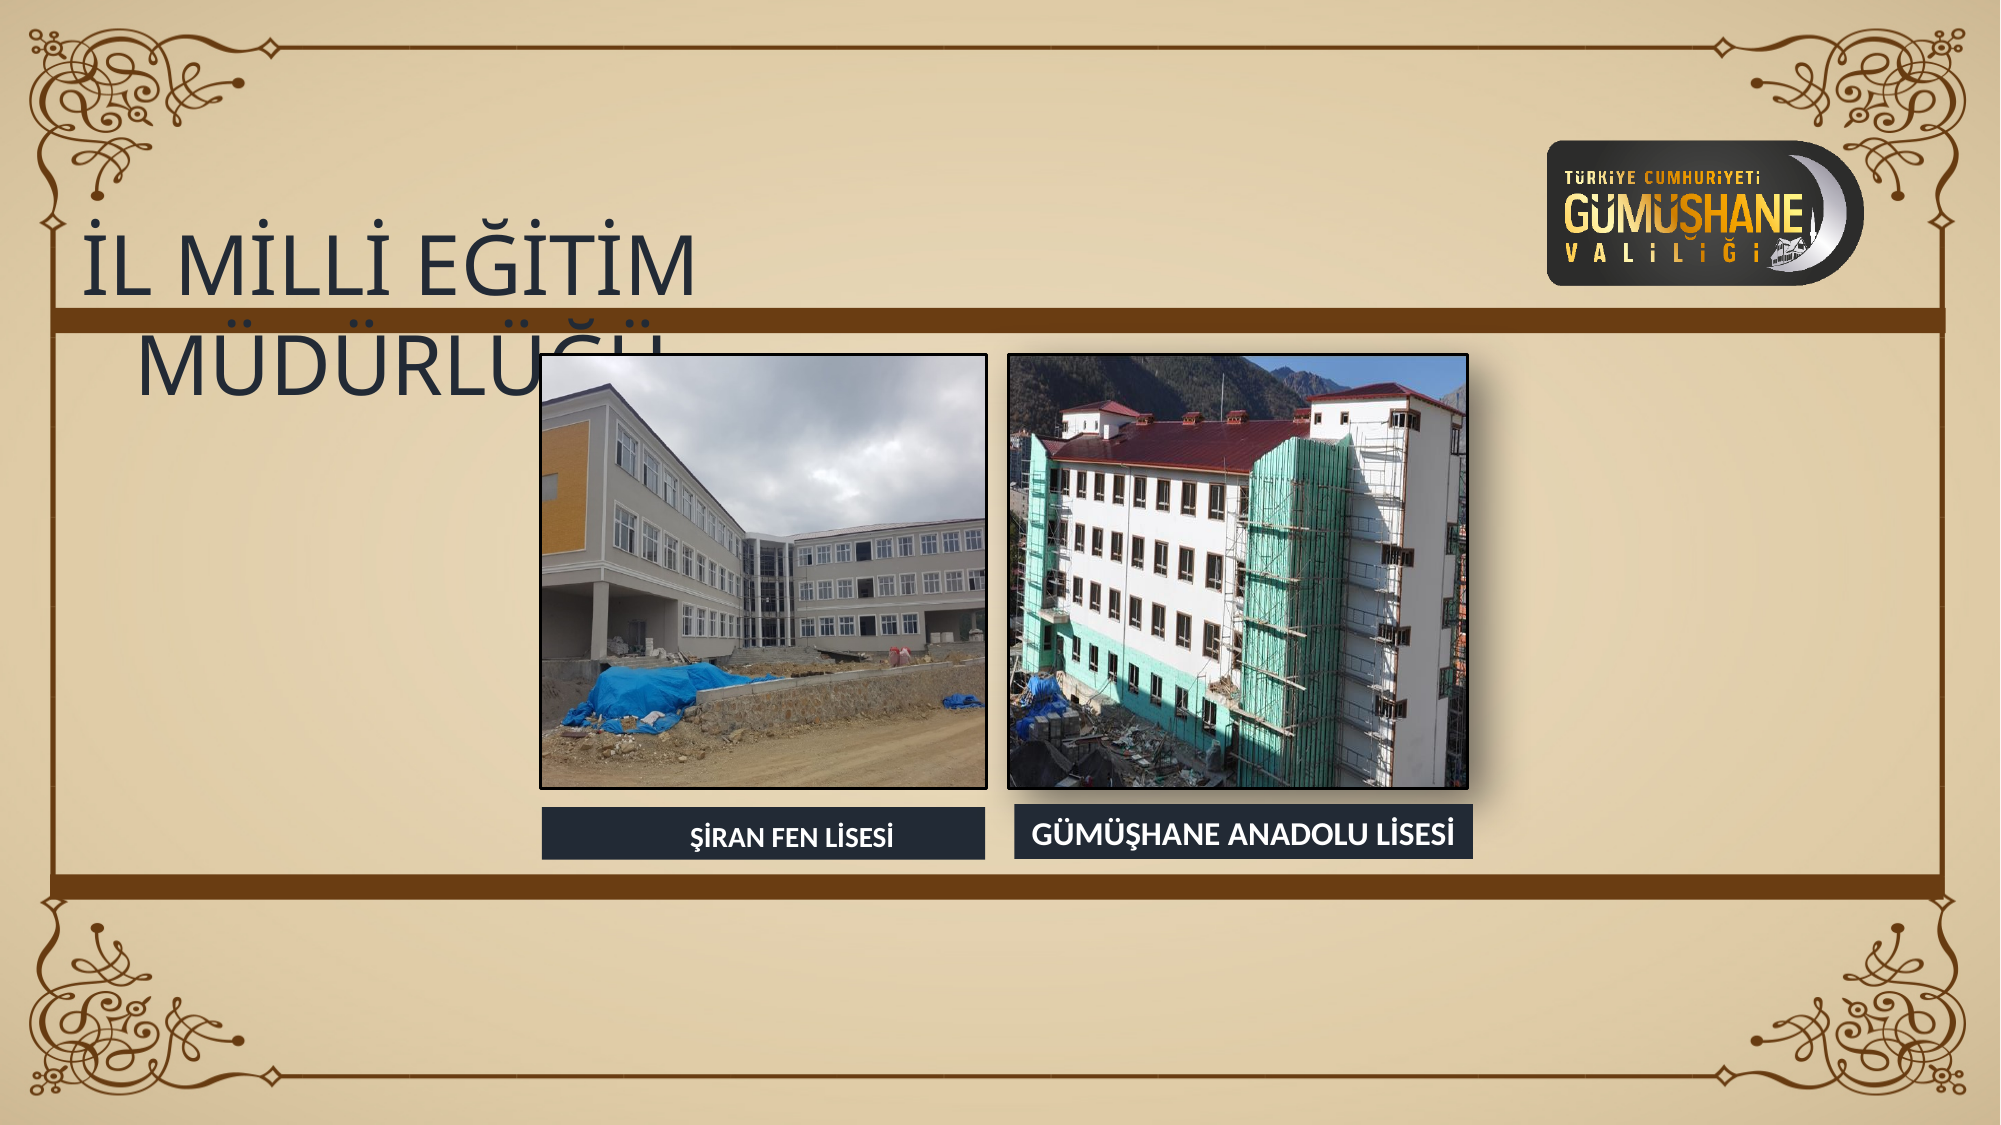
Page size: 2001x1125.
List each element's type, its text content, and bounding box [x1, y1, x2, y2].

text_box İL MİLLİ EĞİTİM MÜDÜRLÜĞÜ [0, 204, 834, 420]
picture [0, 0, 2001, 1125]
text_box GÜMÜŞHANE ANADOLU LİSESİ [1014, 804, 1473, 859]
text_box [834, 307, 1947, 334]
text_box [541, 807, 986, 860]
picture [541, 356, 986, 787]
text_box ŞİRAN FEN LİSESİ [675, 811, 910, 861]
text_box [49, 873, 1945, 901]
